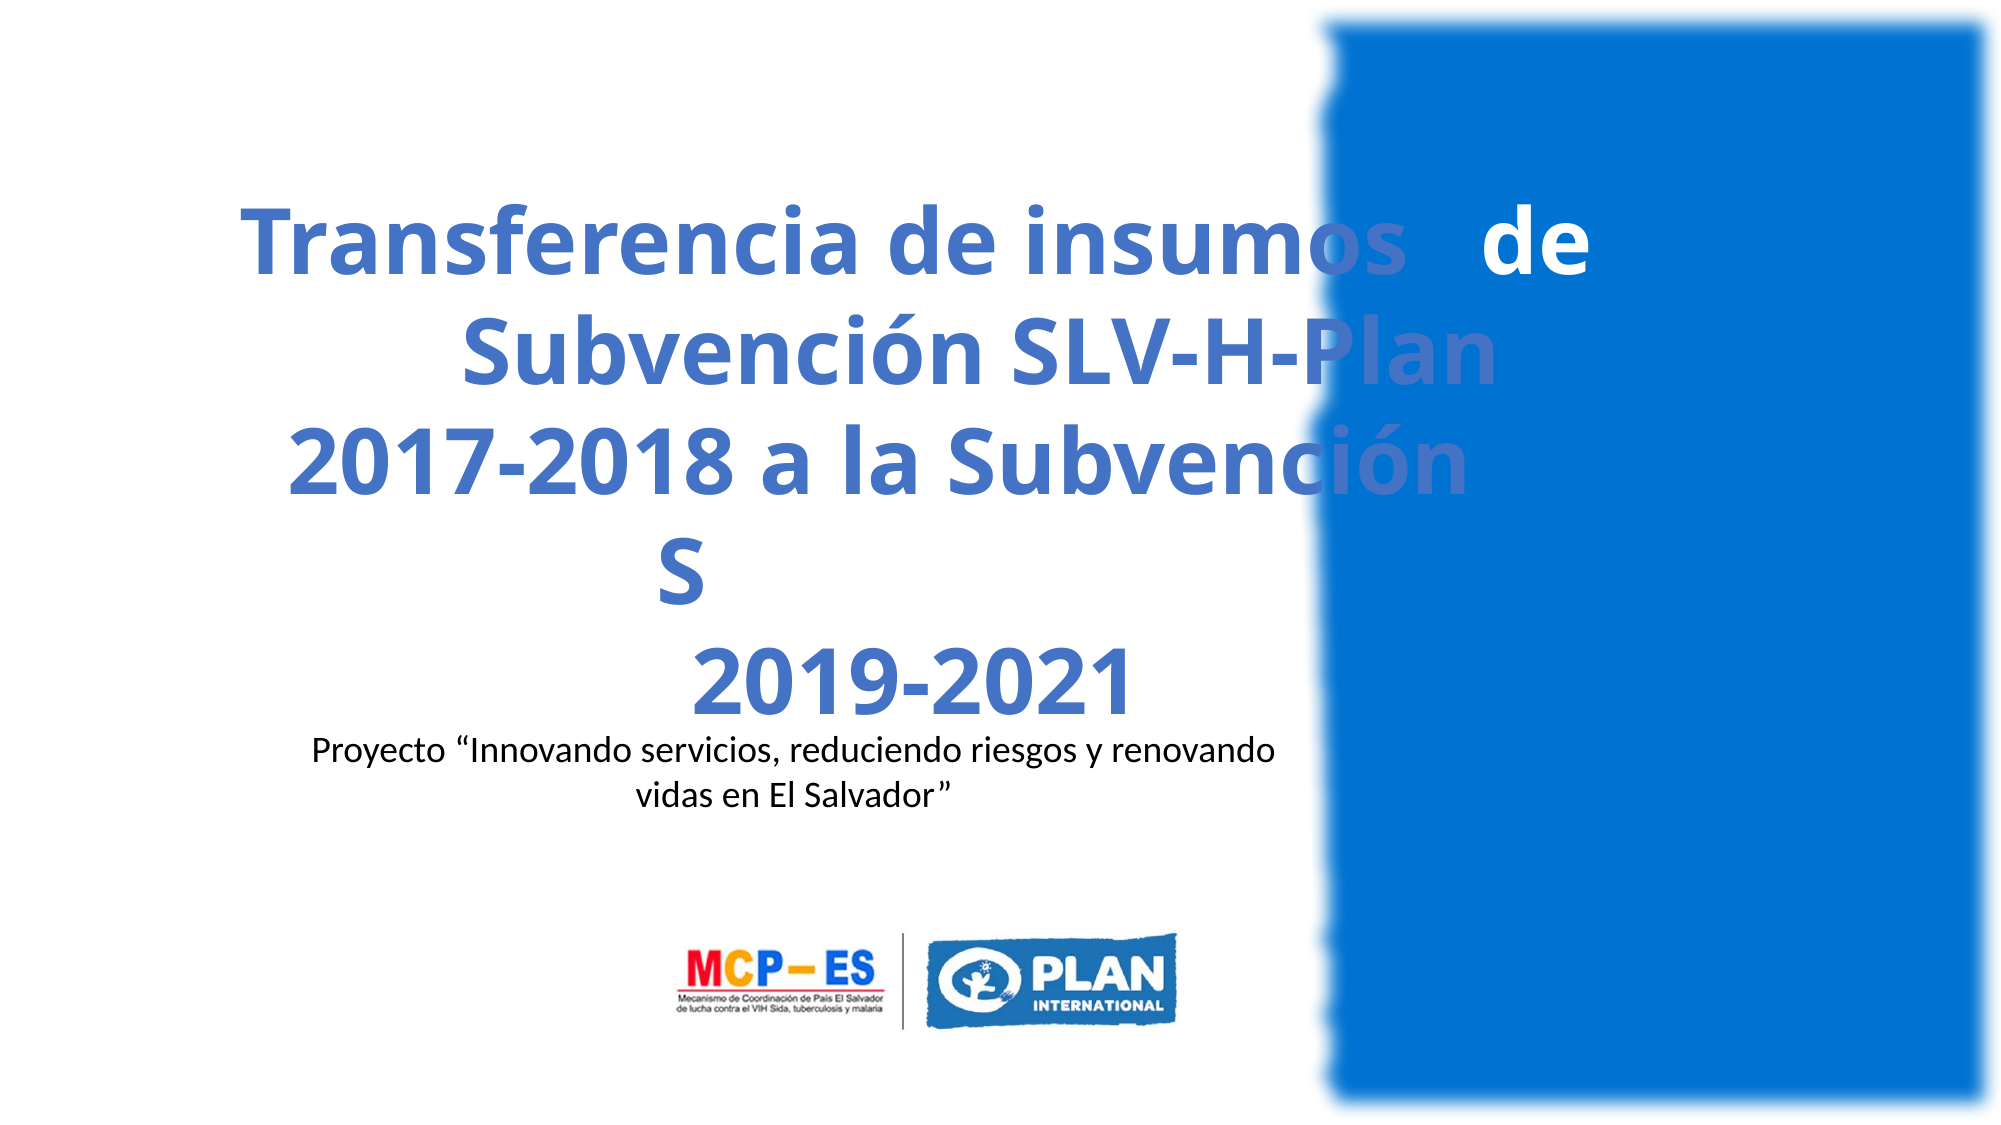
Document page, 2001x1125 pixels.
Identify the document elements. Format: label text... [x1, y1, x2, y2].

text_box Proyecto “Innovando servicios, reduciendo riesgos y renovando vidas en El Salvador” [268, 717, 1066, 823]
picture [666, 34, 2000, 1090]
text_box Transferencia de insumos de la Subvención SLV-H-Plan 2017-2018 a la Subvención SLV-H-MOH 2019-2021 [184, 175, 1648, 741]
